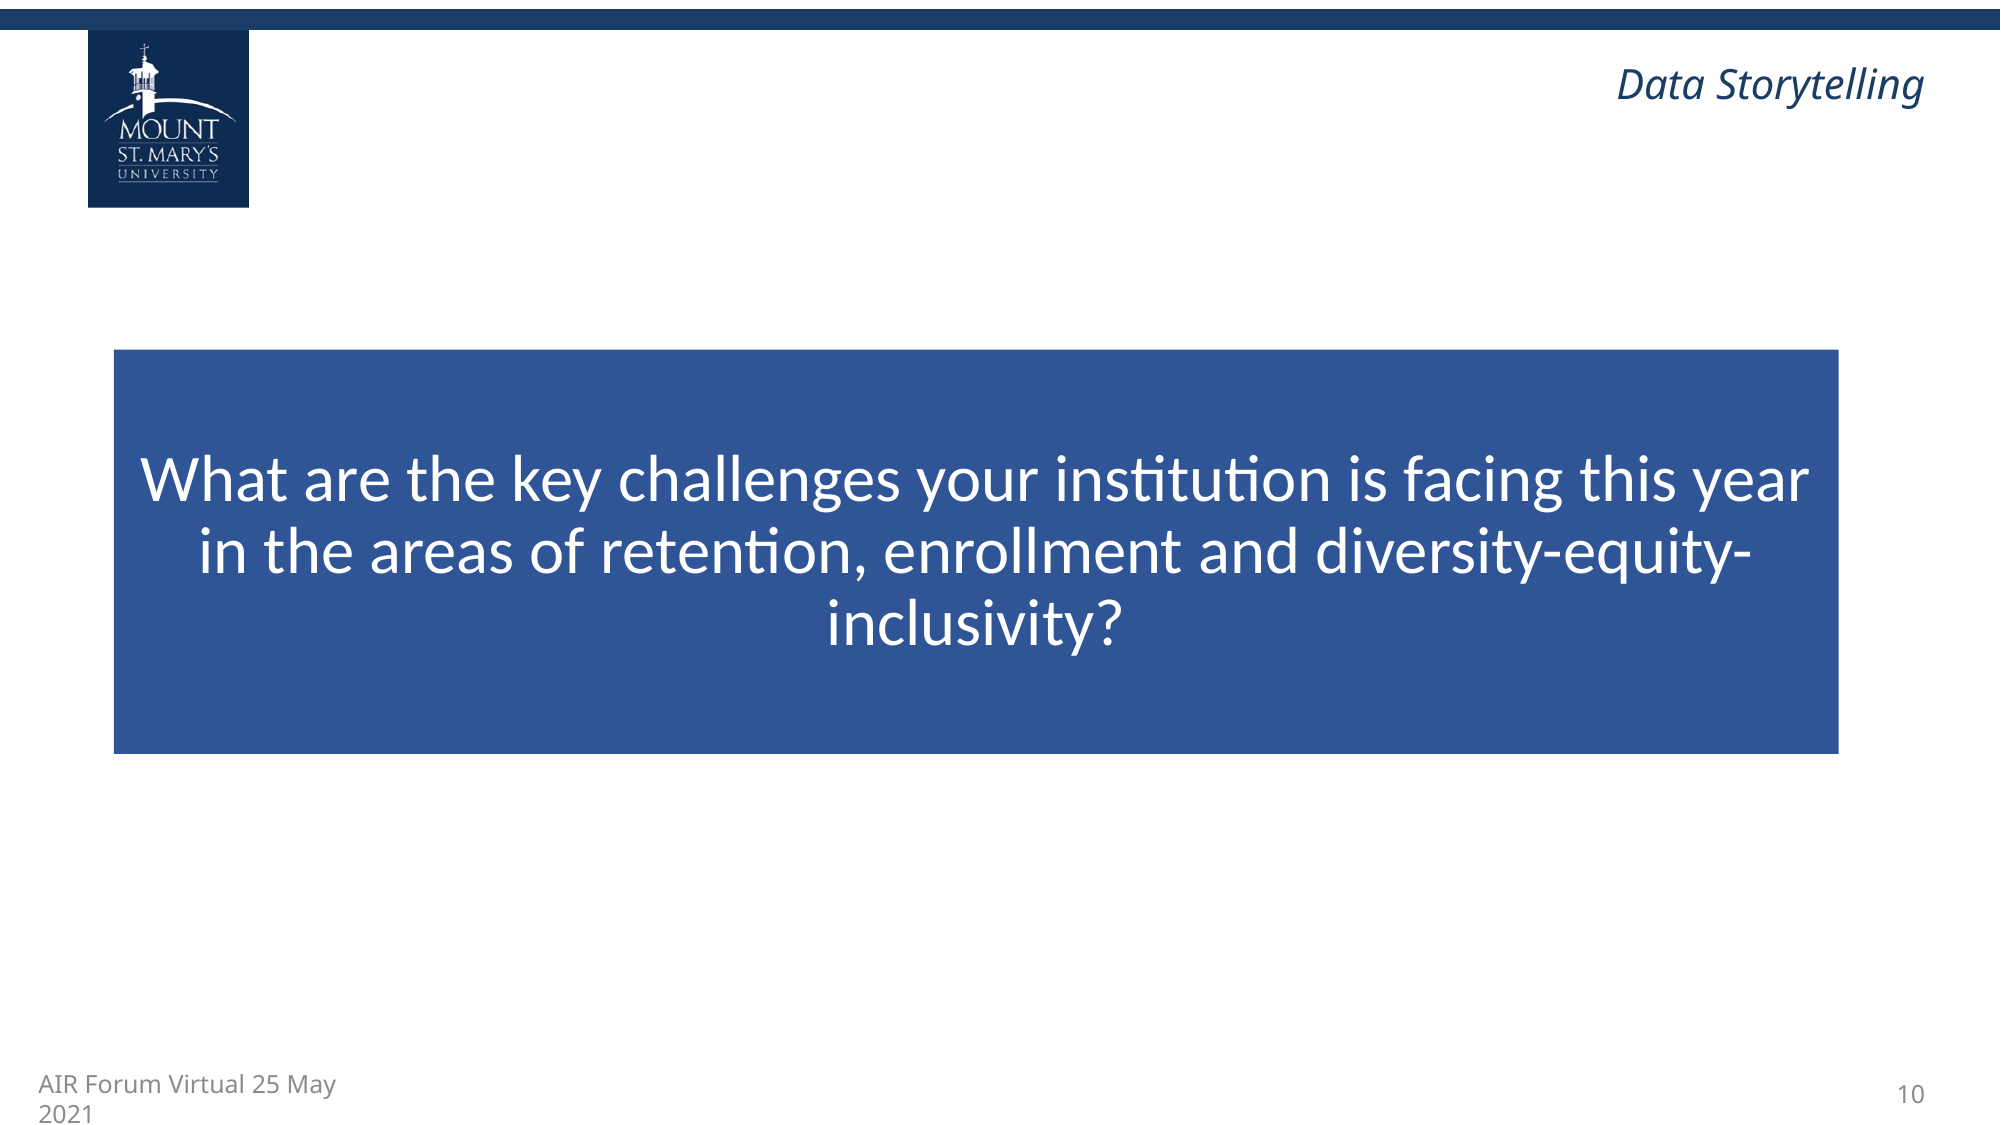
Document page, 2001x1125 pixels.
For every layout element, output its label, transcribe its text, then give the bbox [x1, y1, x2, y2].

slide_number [23, 1083, 395, 1114]
title What are the key challenges your institution is facing this year in the areas of retention, enrollment and diversity-equity-inclusivity? [113, 349, 1839, 754]
slide_number 10 [1490, 1065, 1941, 1125]
picture [88, 30, 249, 208]
